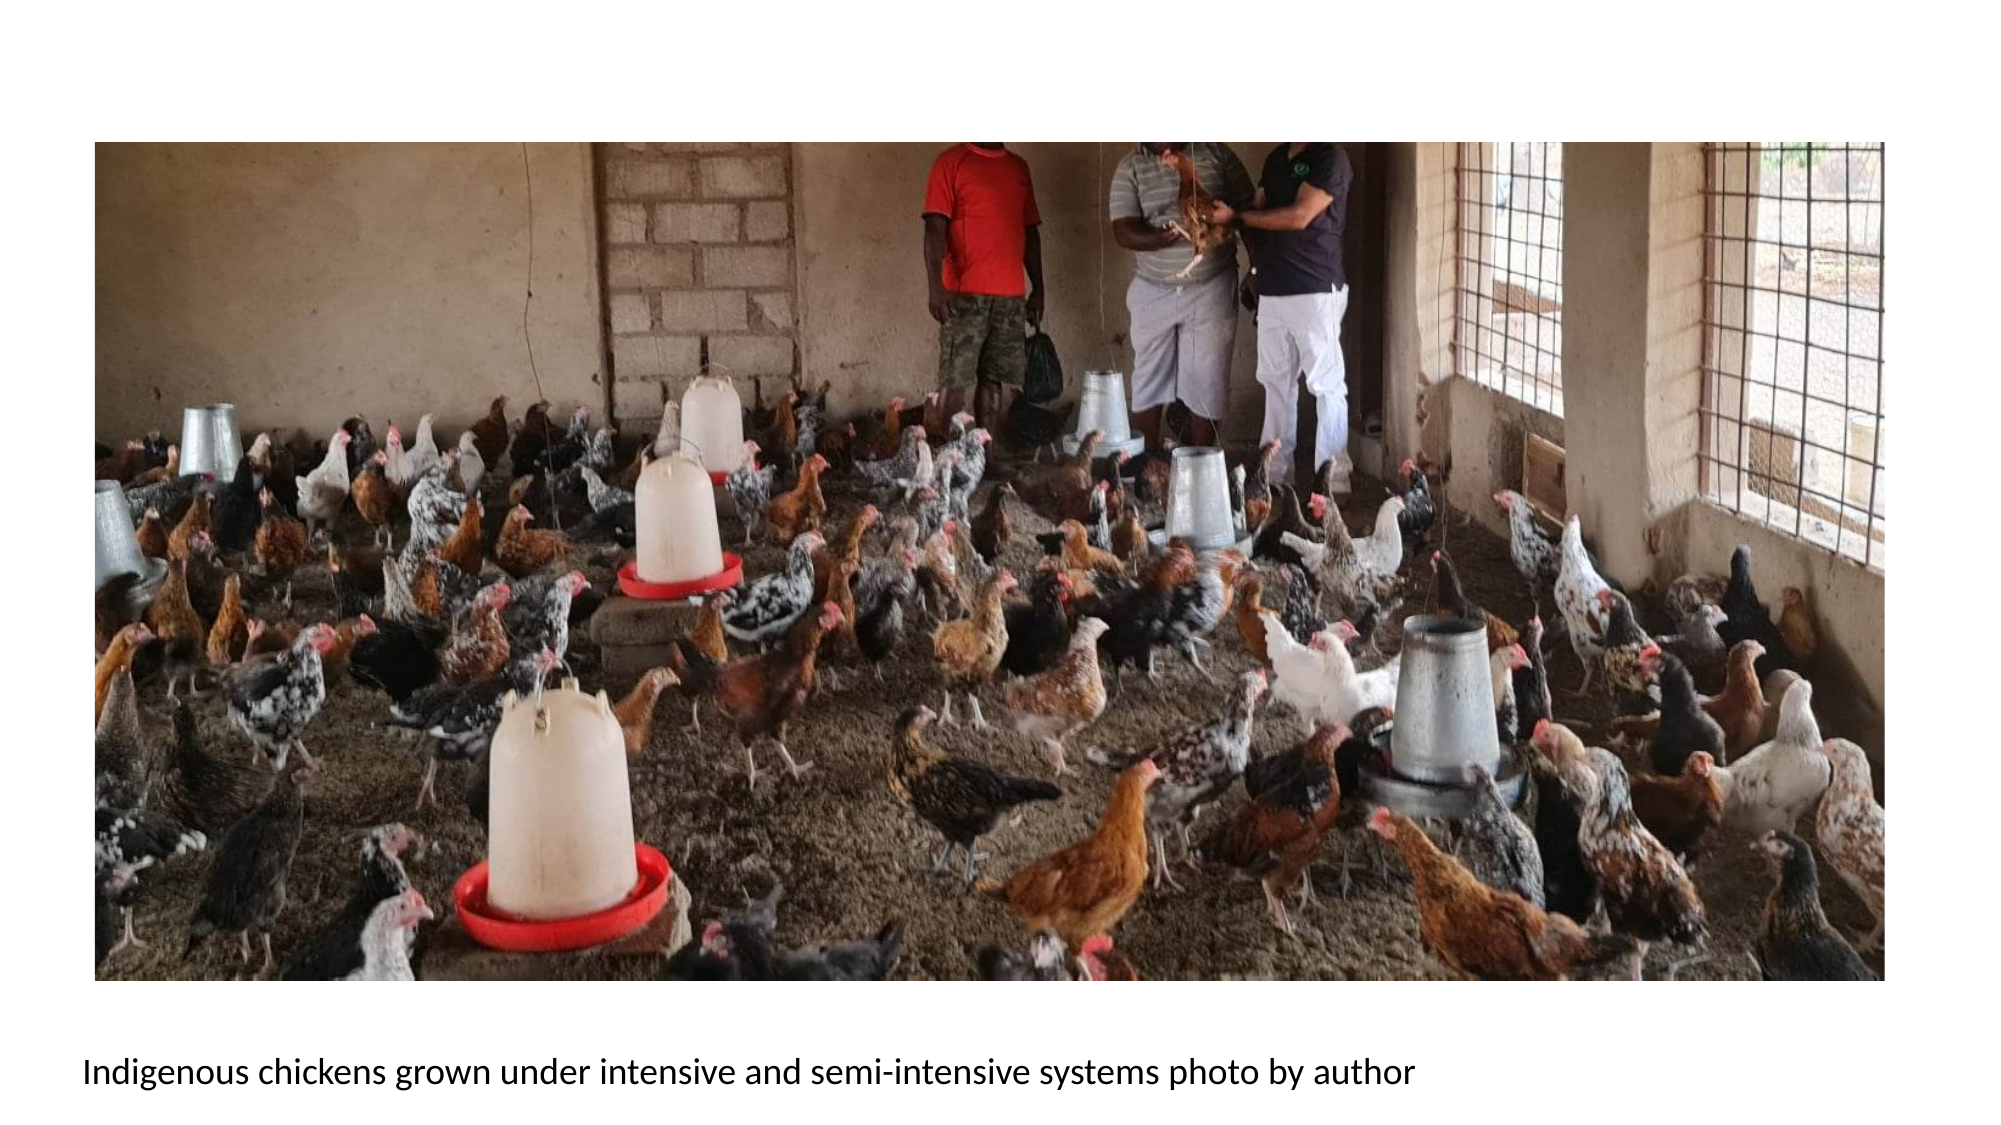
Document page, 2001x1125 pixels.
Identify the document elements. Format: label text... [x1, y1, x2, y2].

picture [94, 142, 1885, 981]
text_box Indigenous chickens grown under intensive and semi-intensive systems photo by author [67, 1039, 1433, 1100]
